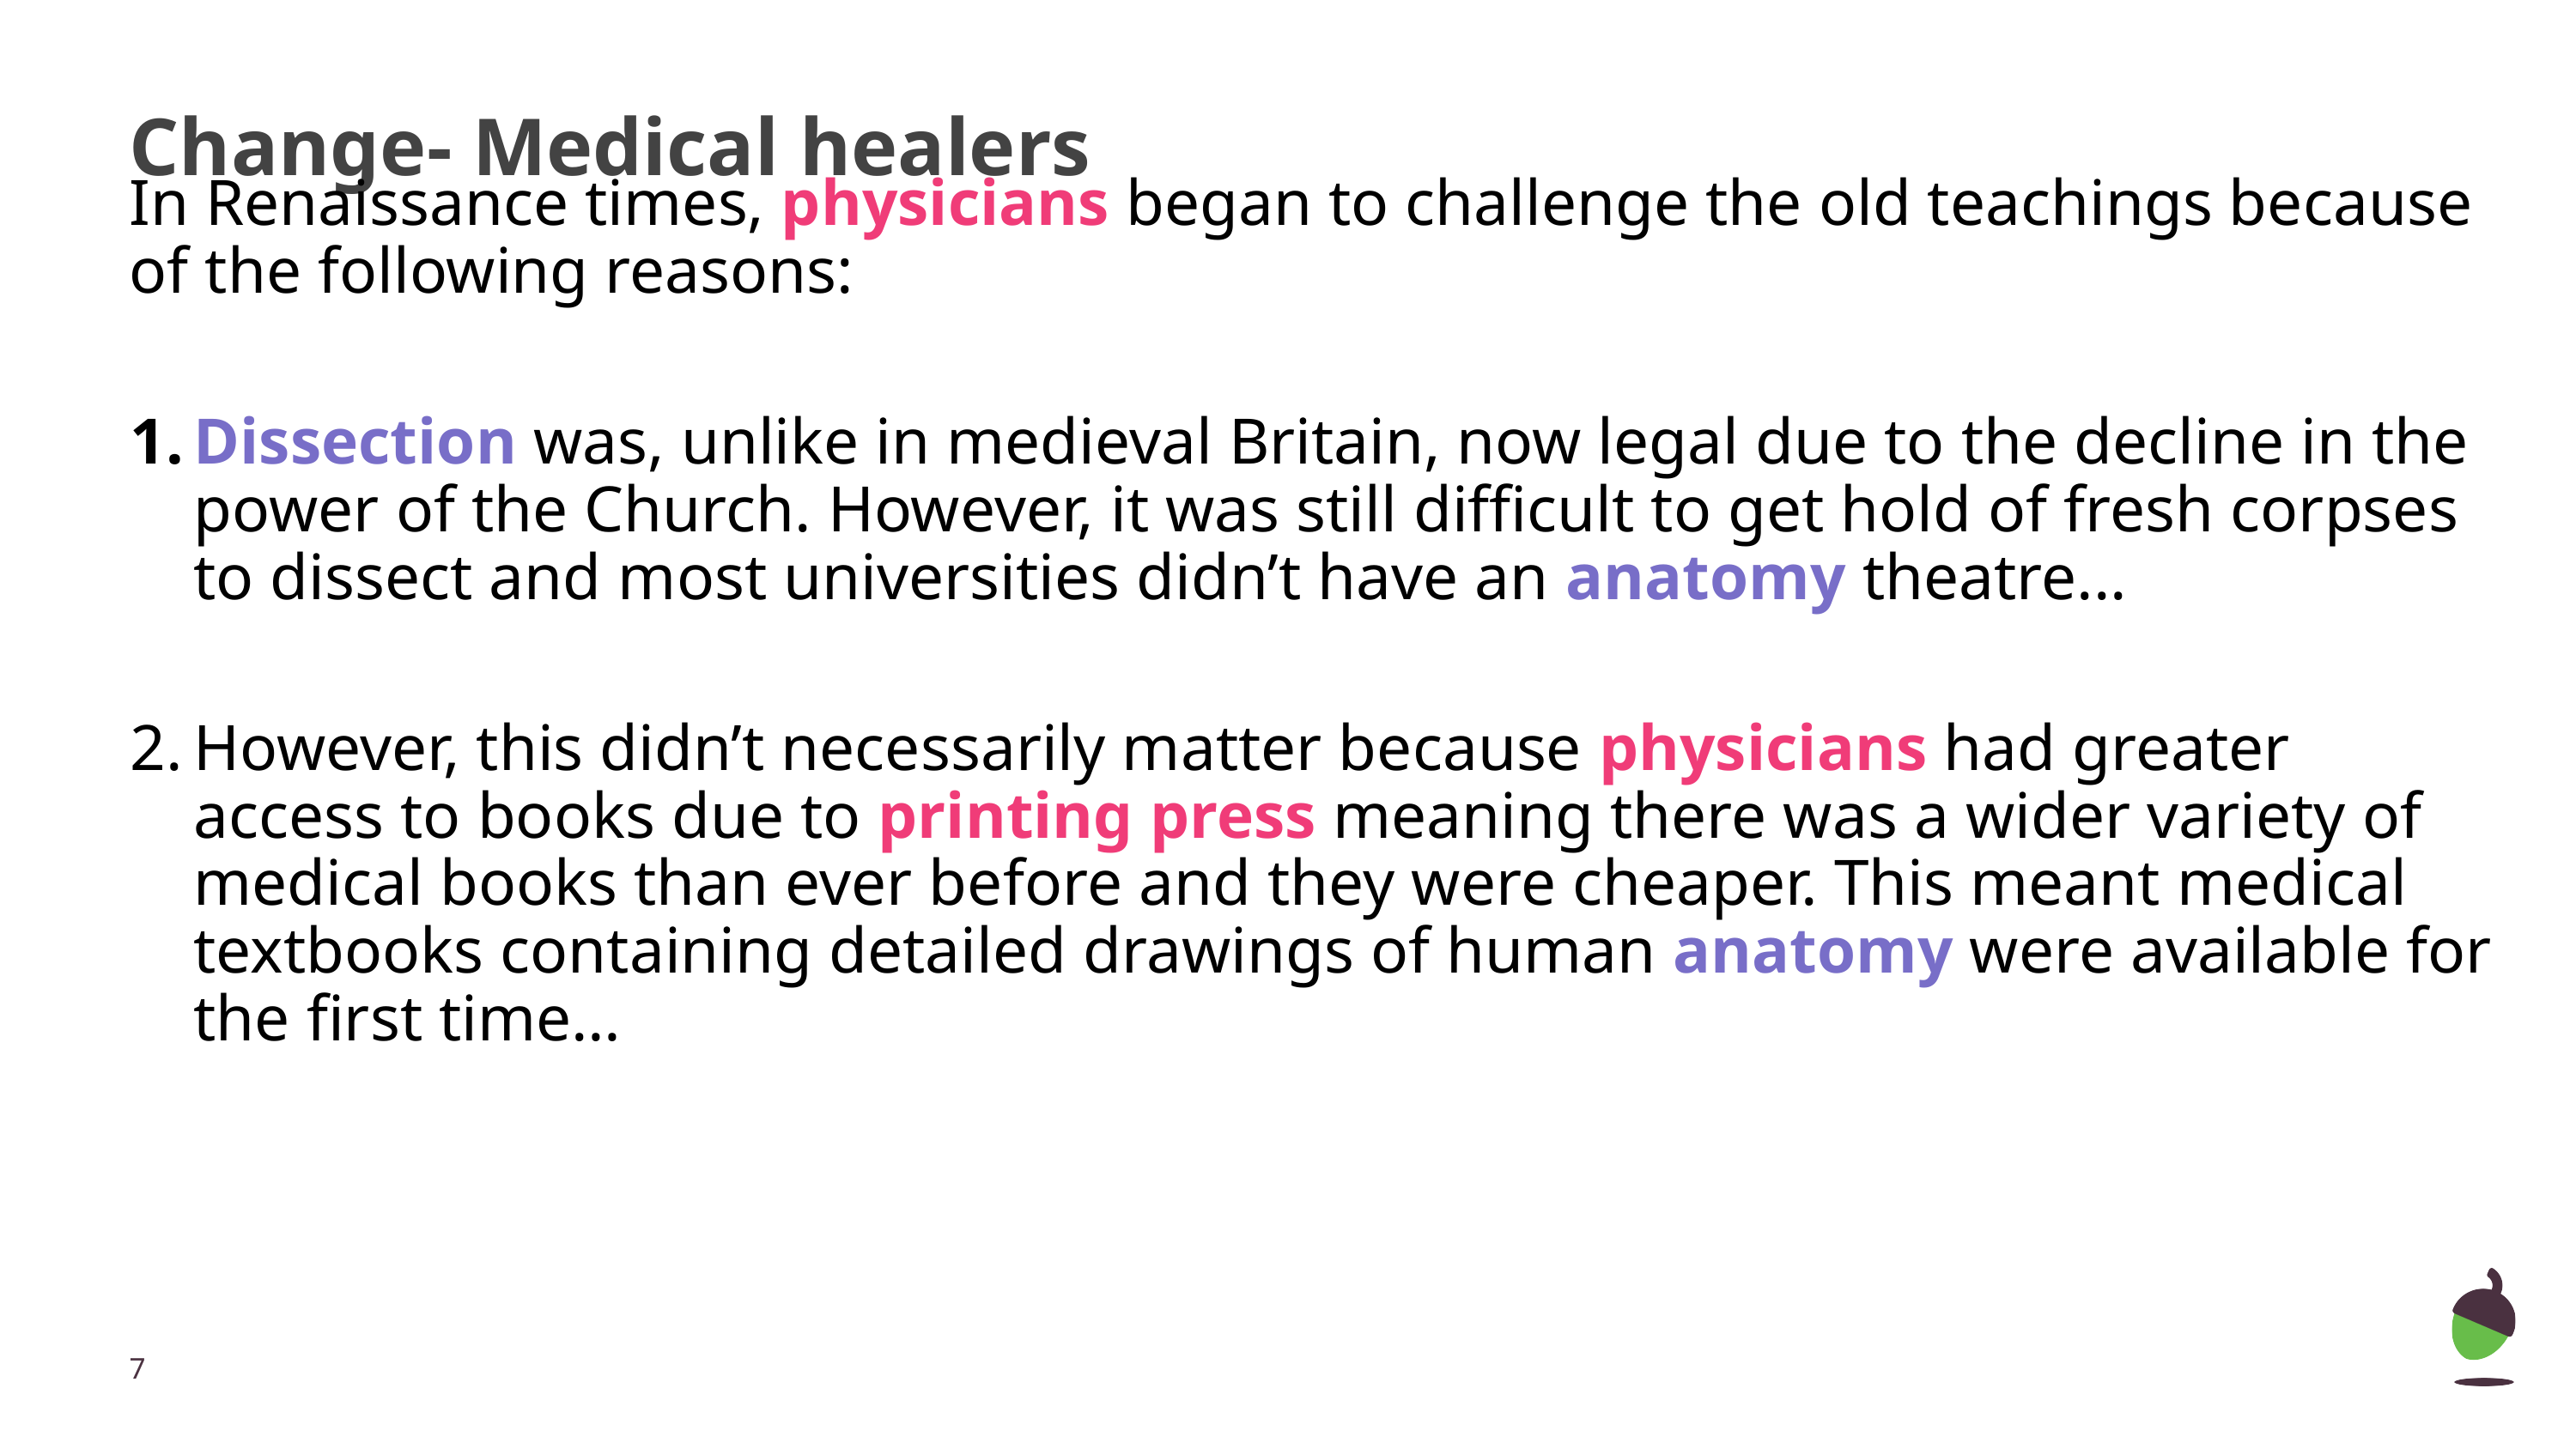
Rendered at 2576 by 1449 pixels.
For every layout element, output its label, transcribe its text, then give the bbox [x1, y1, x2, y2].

picture [2451, 1268, 2516, 1386]
slide_number ‹#› [129, 1349, 332, 1401]
list In Renaissance times, physicians began to challenge the old teachings because of the following reasons: Dissection was, unlike in medieval Britain, now legal due to the decline in the power of the Church. However, it was still difficult to get hold of fresh corpses to dissect and most universities didn’t have an anatomy theatre... However, this didn’t necessarily matter because physicians had greater access to books due to printing press meaning there was a wider variety of medical books than ever before and they were cheaper. This meant medical textbooks containing detailed drawings of human anatomy were available for the first time… [129, 171, 2497, 973]
title Change- Medical healers [129, 82, 2447, 171]
